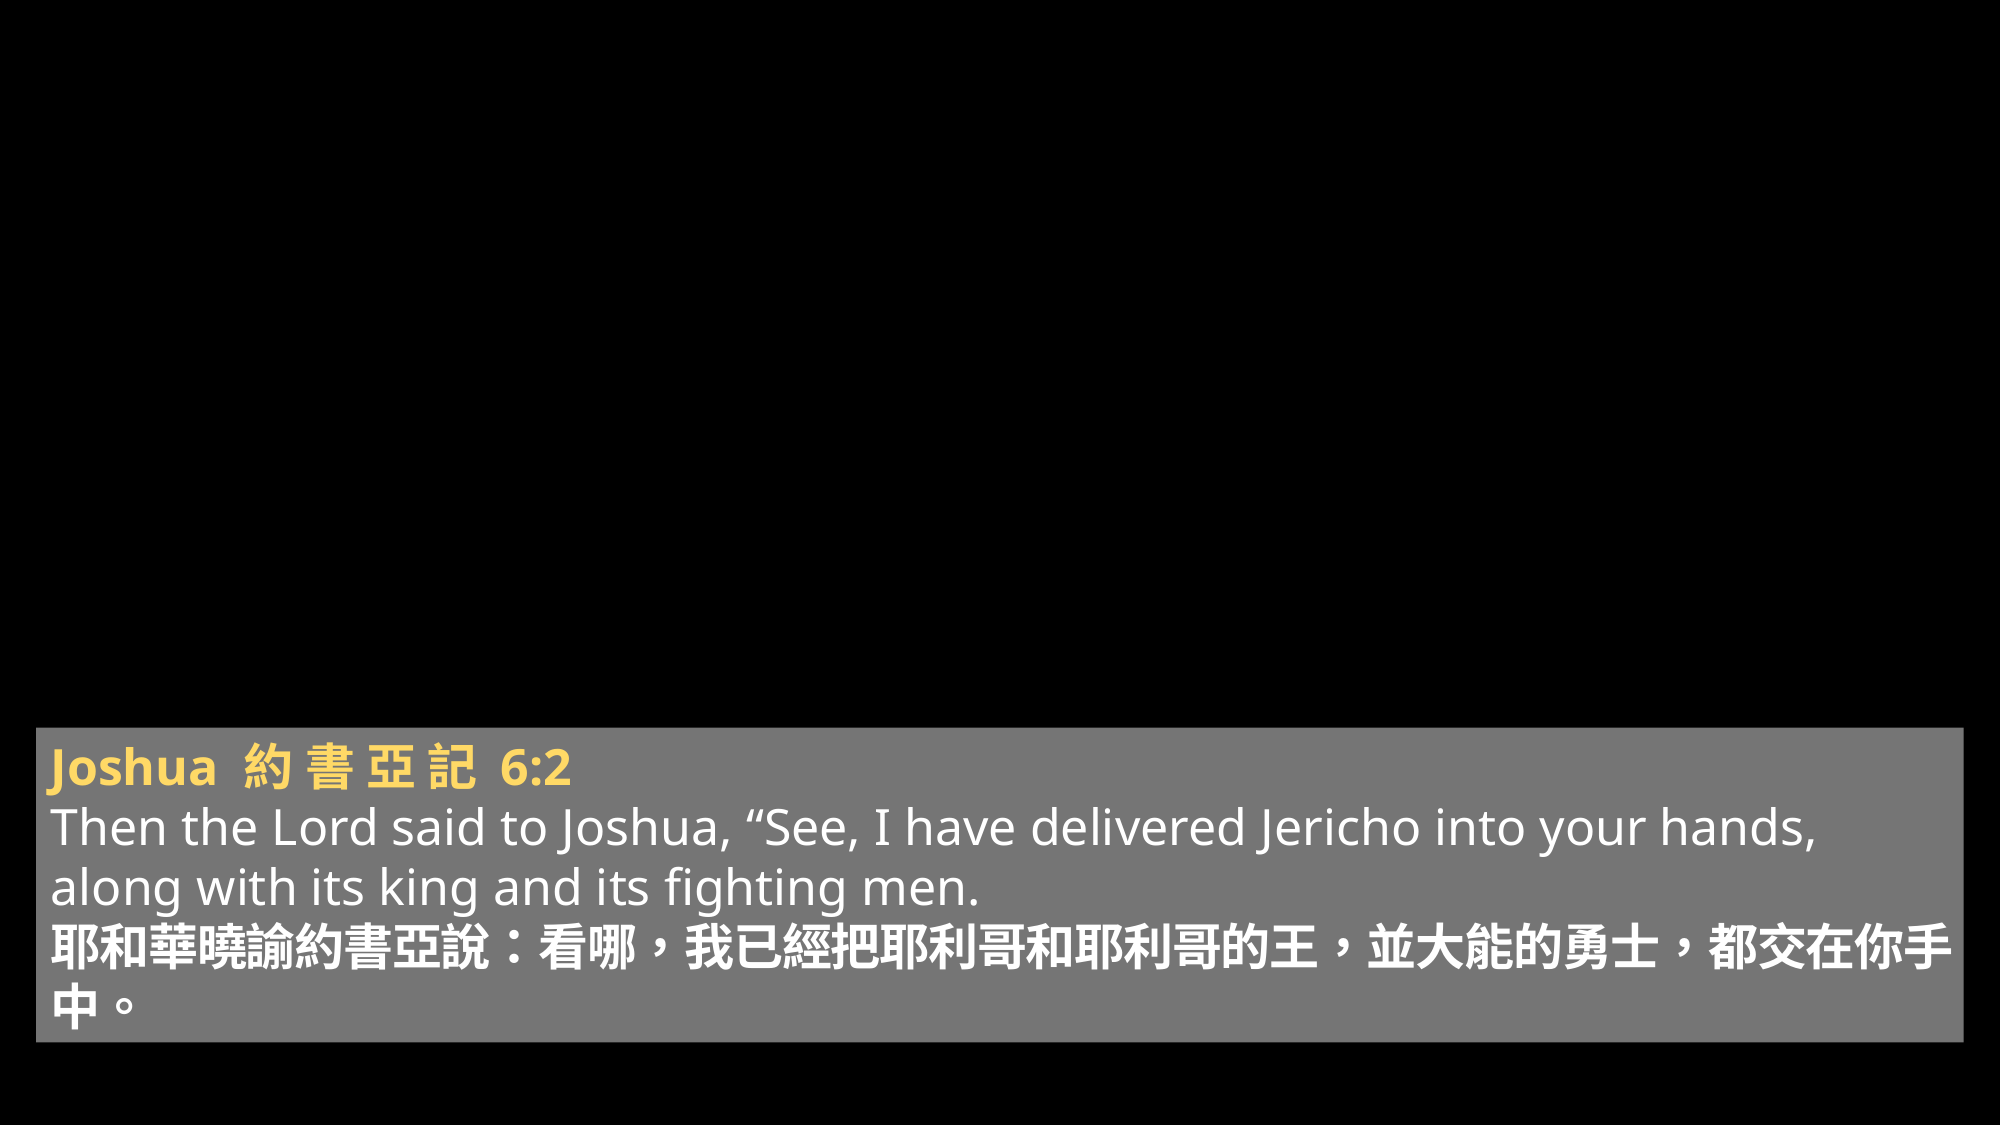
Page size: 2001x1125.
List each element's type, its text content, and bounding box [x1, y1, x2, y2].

text_box Joshua 約 書 亞 記 6:2 Then the Lord said to Joshua, “See, I have delivered Jericho into your hands, along with its king and its fighting men. 耶 和 華 曉 諭 約 書 亞 說 ： 看 哪 ， 我 已 經 把 耶 利 哥 和 耶 利 哥 的 王 ， 並 大 能 的 勇 士 ， 都 交 在 你 手 中 。 [36, 727, 1964, 1043]
